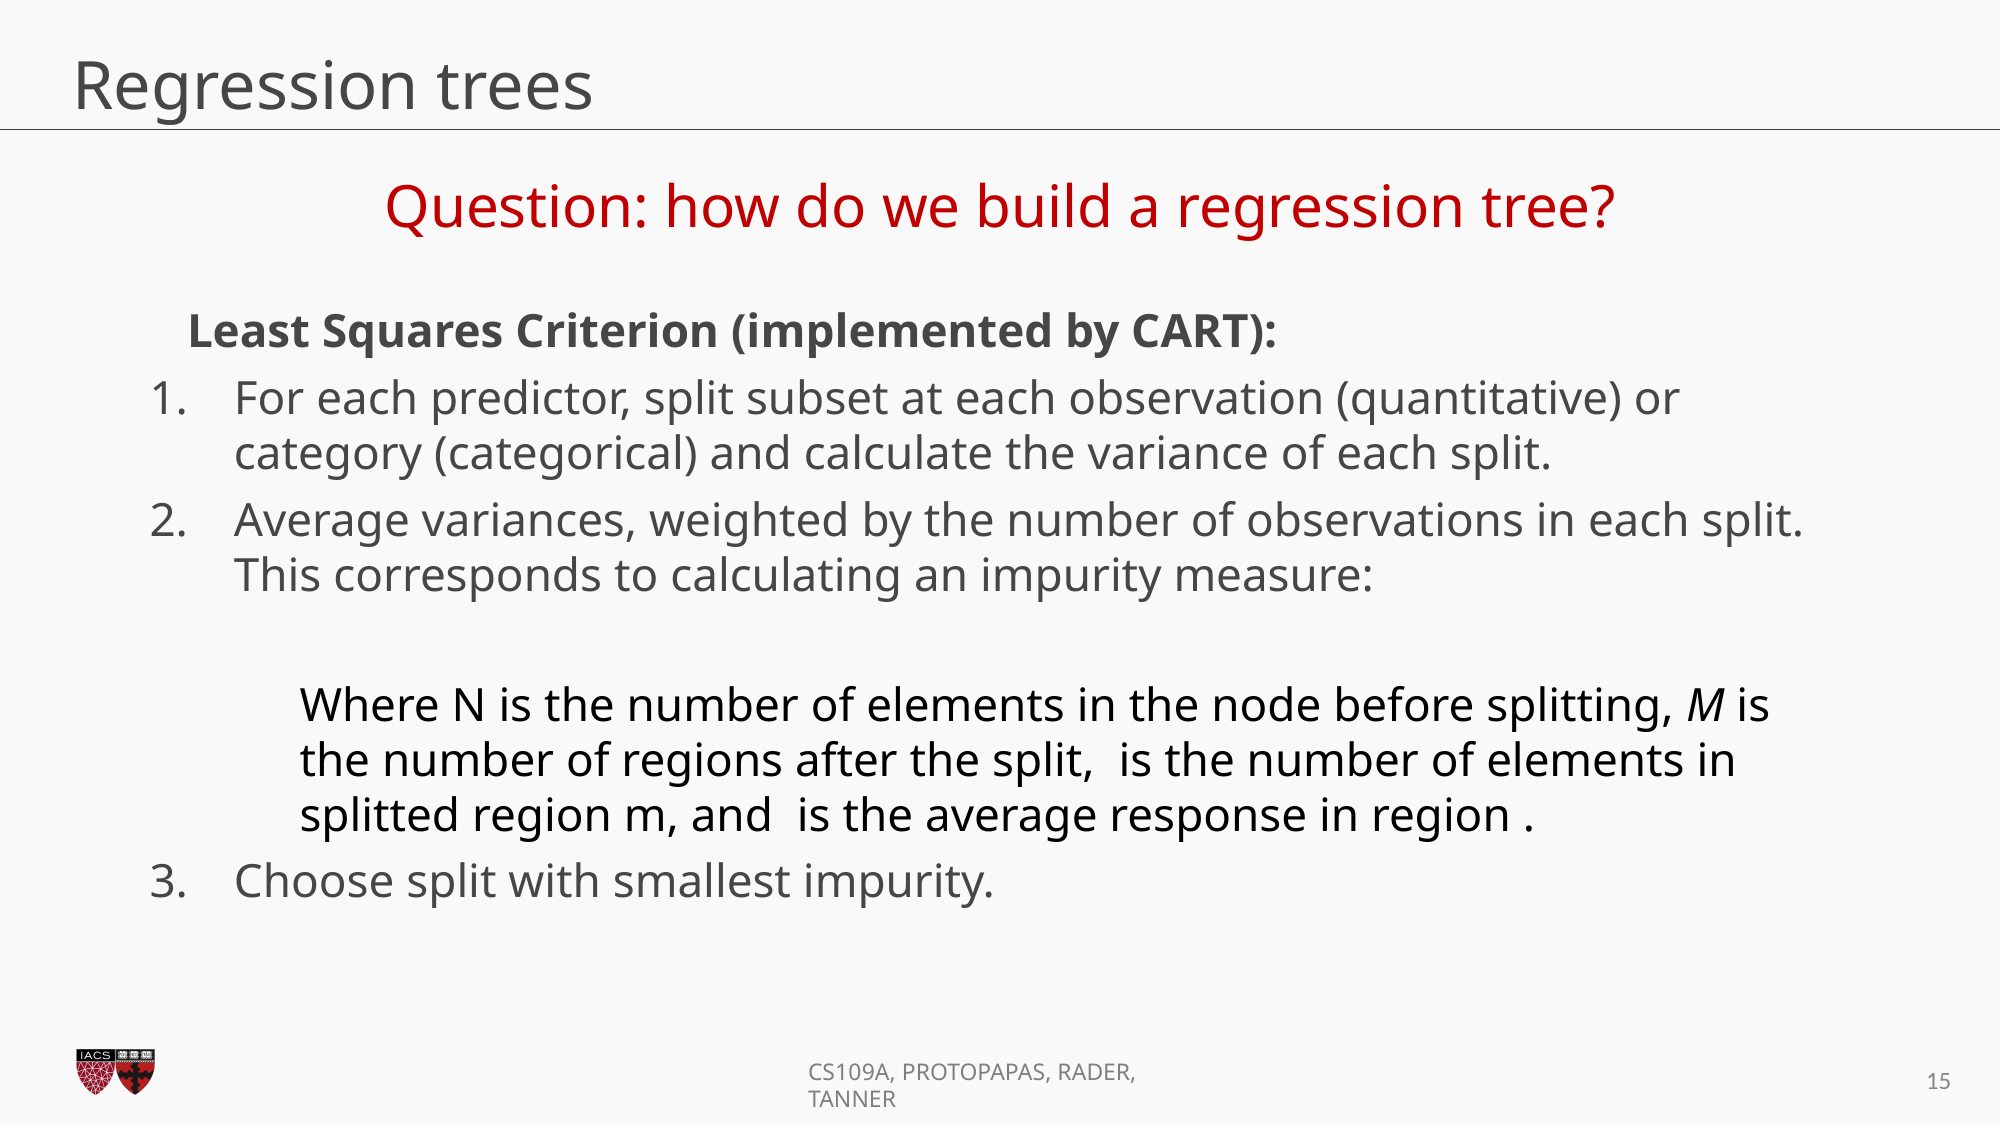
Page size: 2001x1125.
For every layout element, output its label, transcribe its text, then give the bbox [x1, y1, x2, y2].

picture [75, 1049, 155, 1095]
title Regression trees [57, 35, 1943, 162]
slide_number 15 [1500, 1050, 1967, 1110]
